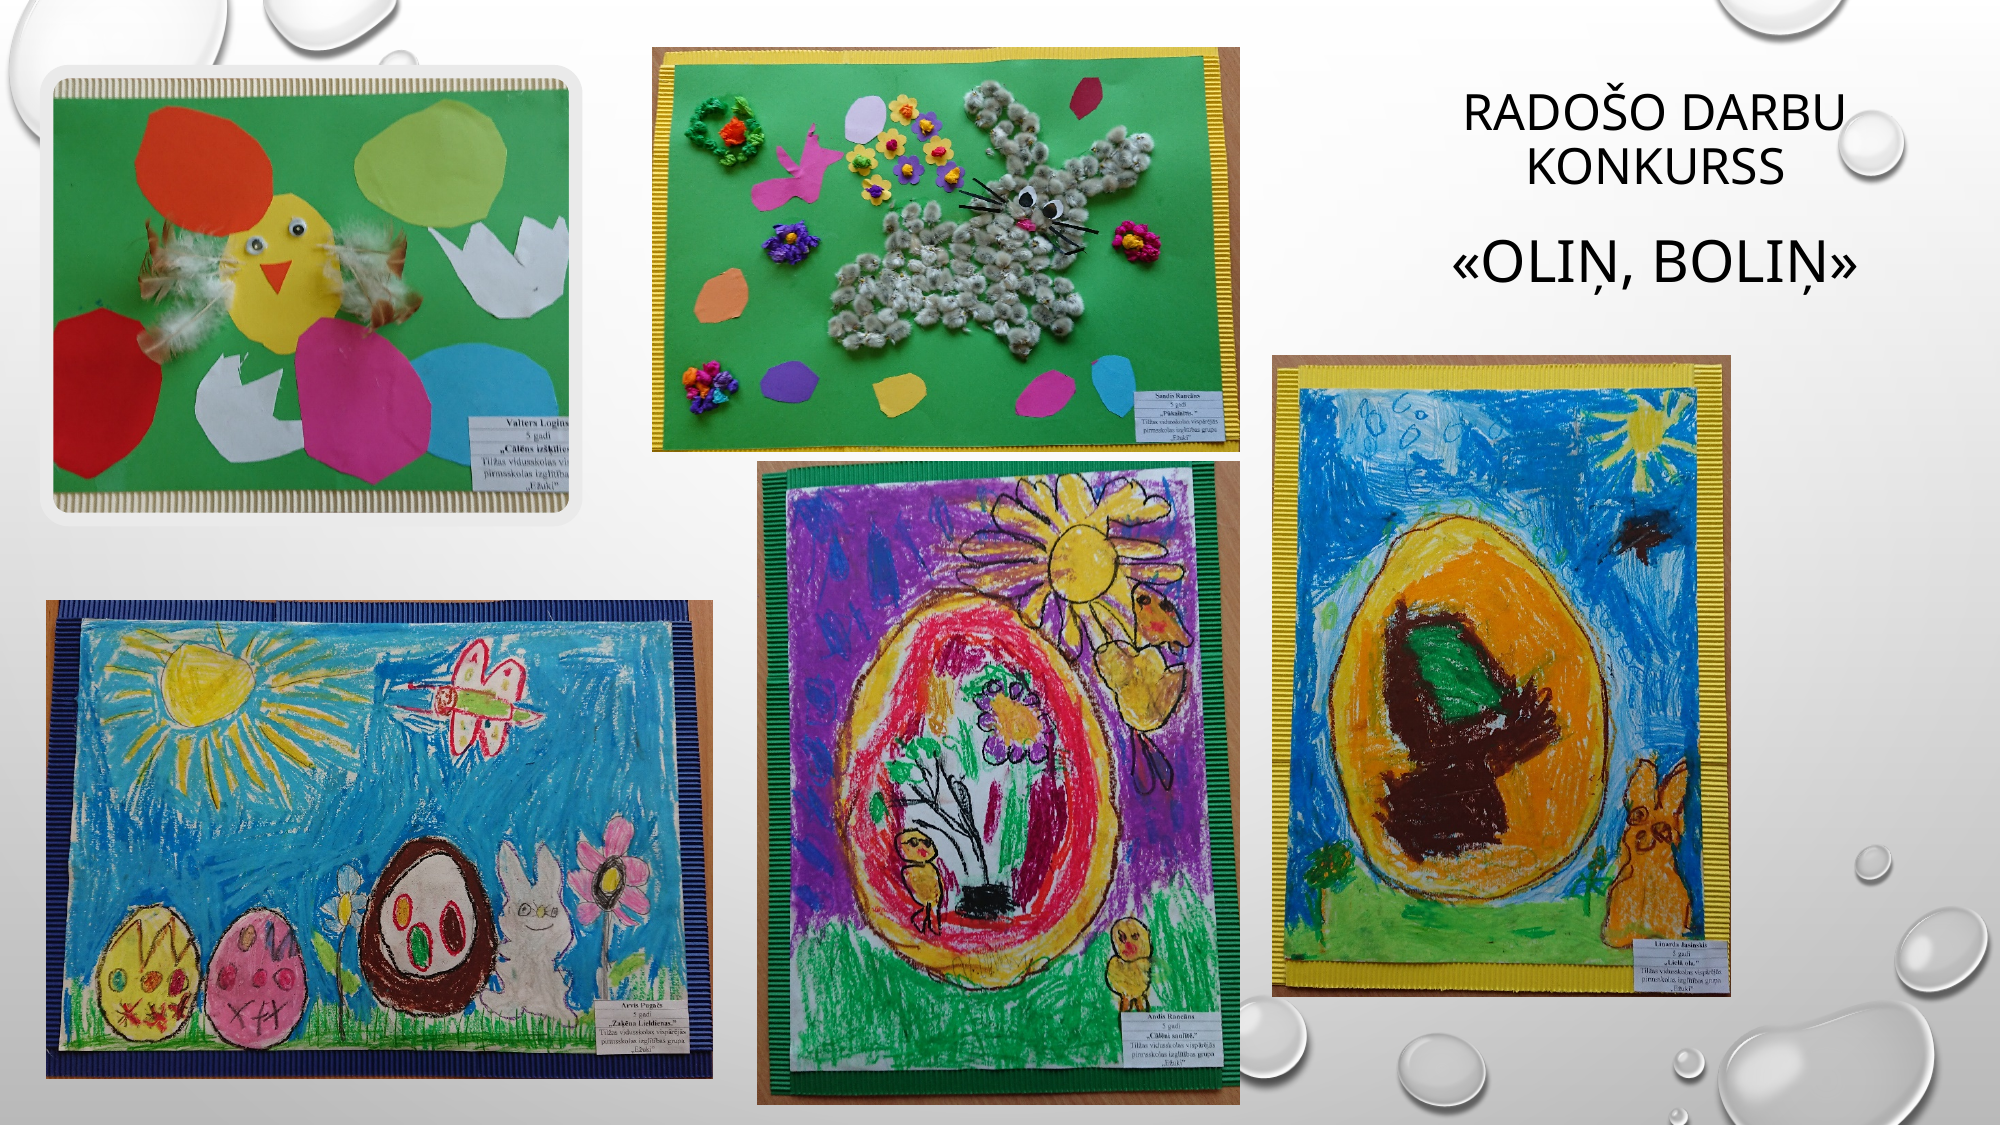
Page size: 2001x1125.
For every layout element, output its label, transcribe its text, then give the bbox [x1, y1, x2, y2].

list «OLIŅ, BOLIŅ» [1390, 202, 1920, 296]
title RADOŠO DARBU KONKURSS [1390, 57, 1921, 203]
picture [0, 0, 2000, 1125]
